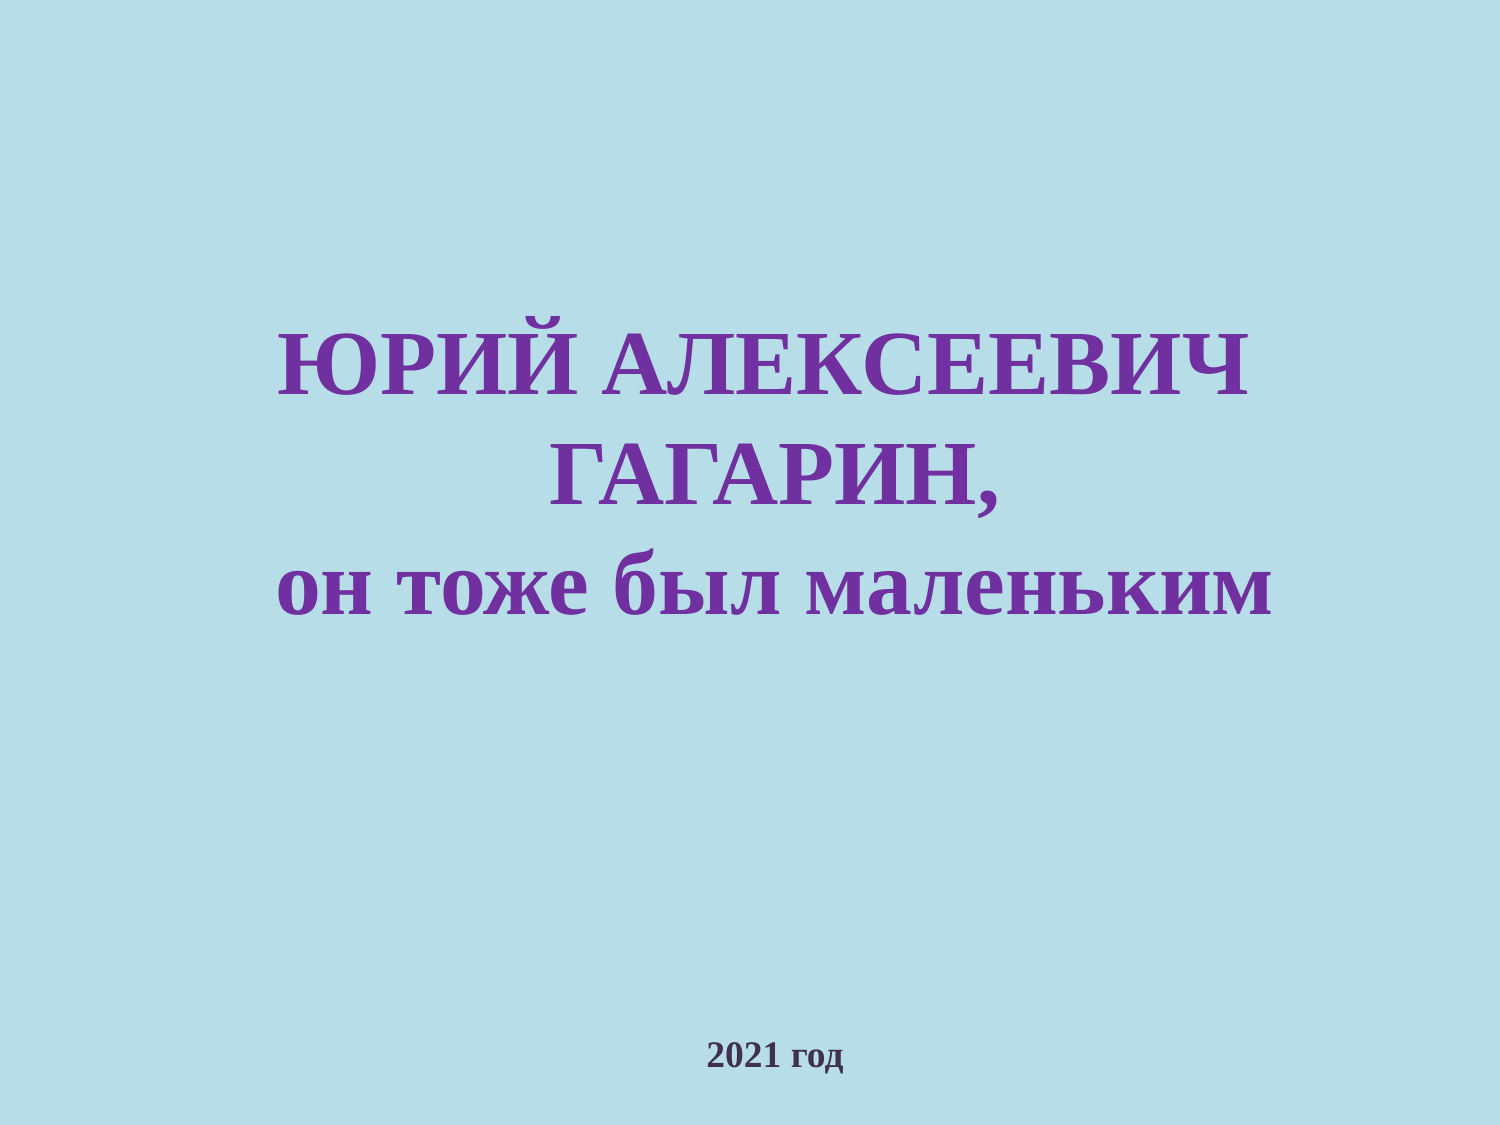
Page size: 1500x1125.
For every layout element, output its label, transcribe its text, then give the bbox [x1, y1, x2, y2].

title ЮРИЙ АЛЕКСЕЕВИЧ ГАГАРИН, он тоже был маленьким [137, 278, 1413, 657]
text_box 2021 год [691, 1023, 859, 1083]
